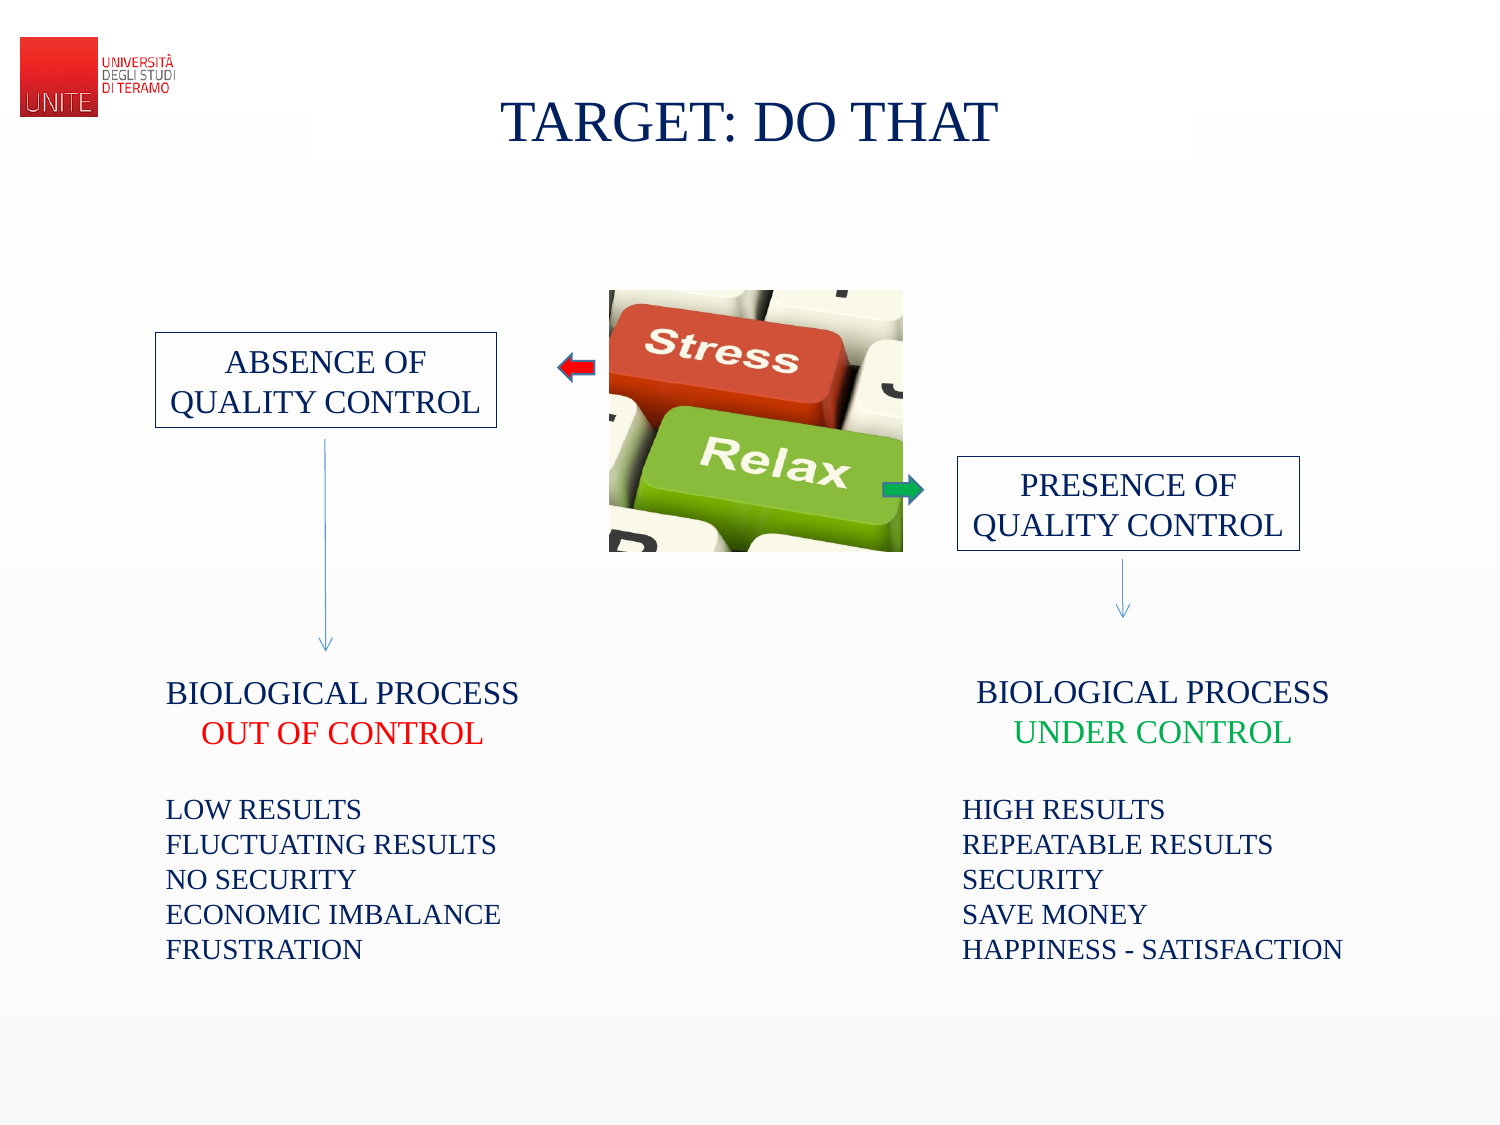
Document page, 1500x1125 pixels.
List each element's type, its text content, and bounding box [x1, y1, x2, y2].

picture [17, 34, 178, 118]
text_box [127, 290, 1373, 977]
text_box TARGET: DO THAT [304, 76, 1196, 161]
